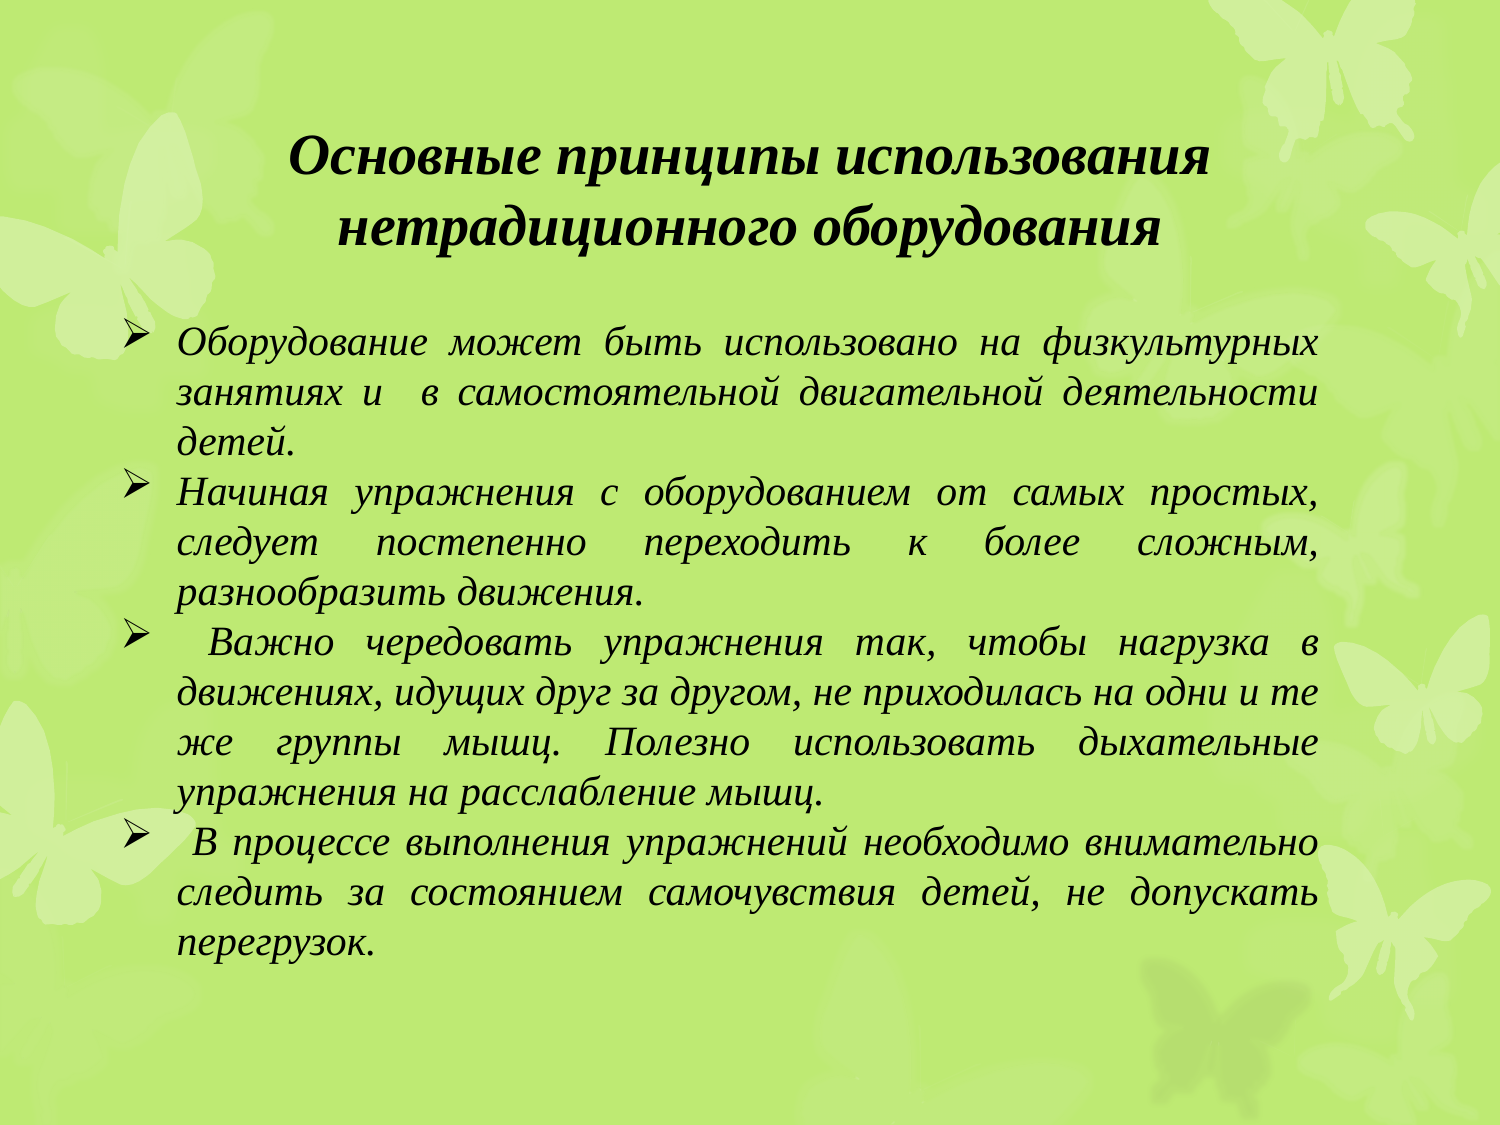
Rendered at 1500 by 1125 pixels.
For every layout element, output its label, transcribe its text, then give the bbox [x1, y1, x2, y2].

title Основные принципы использования нетрадиционного оборудования [165, 110, 1335, 263]
list Оборудование может быть использовано на физкультурных занятиях и в самостоятельной двигательной деятельности детей. Начиная упражнения с оборудованием от самых простых, следует постепенно переходить к более сложным, разнообразить движения. Важно чередовать упражнения так, чтобы нагрузка в движениях, идущих друг за другом, не приходилась на одни и те же группы мышц. Полезно использовать дыхательные упражнения на расслабление мышц. В процессе выполнения упражнений необходимо внимательно следить за состоянием самочувствия детей, не допускать перегрузок. [105, 339, 1335, 1032]
